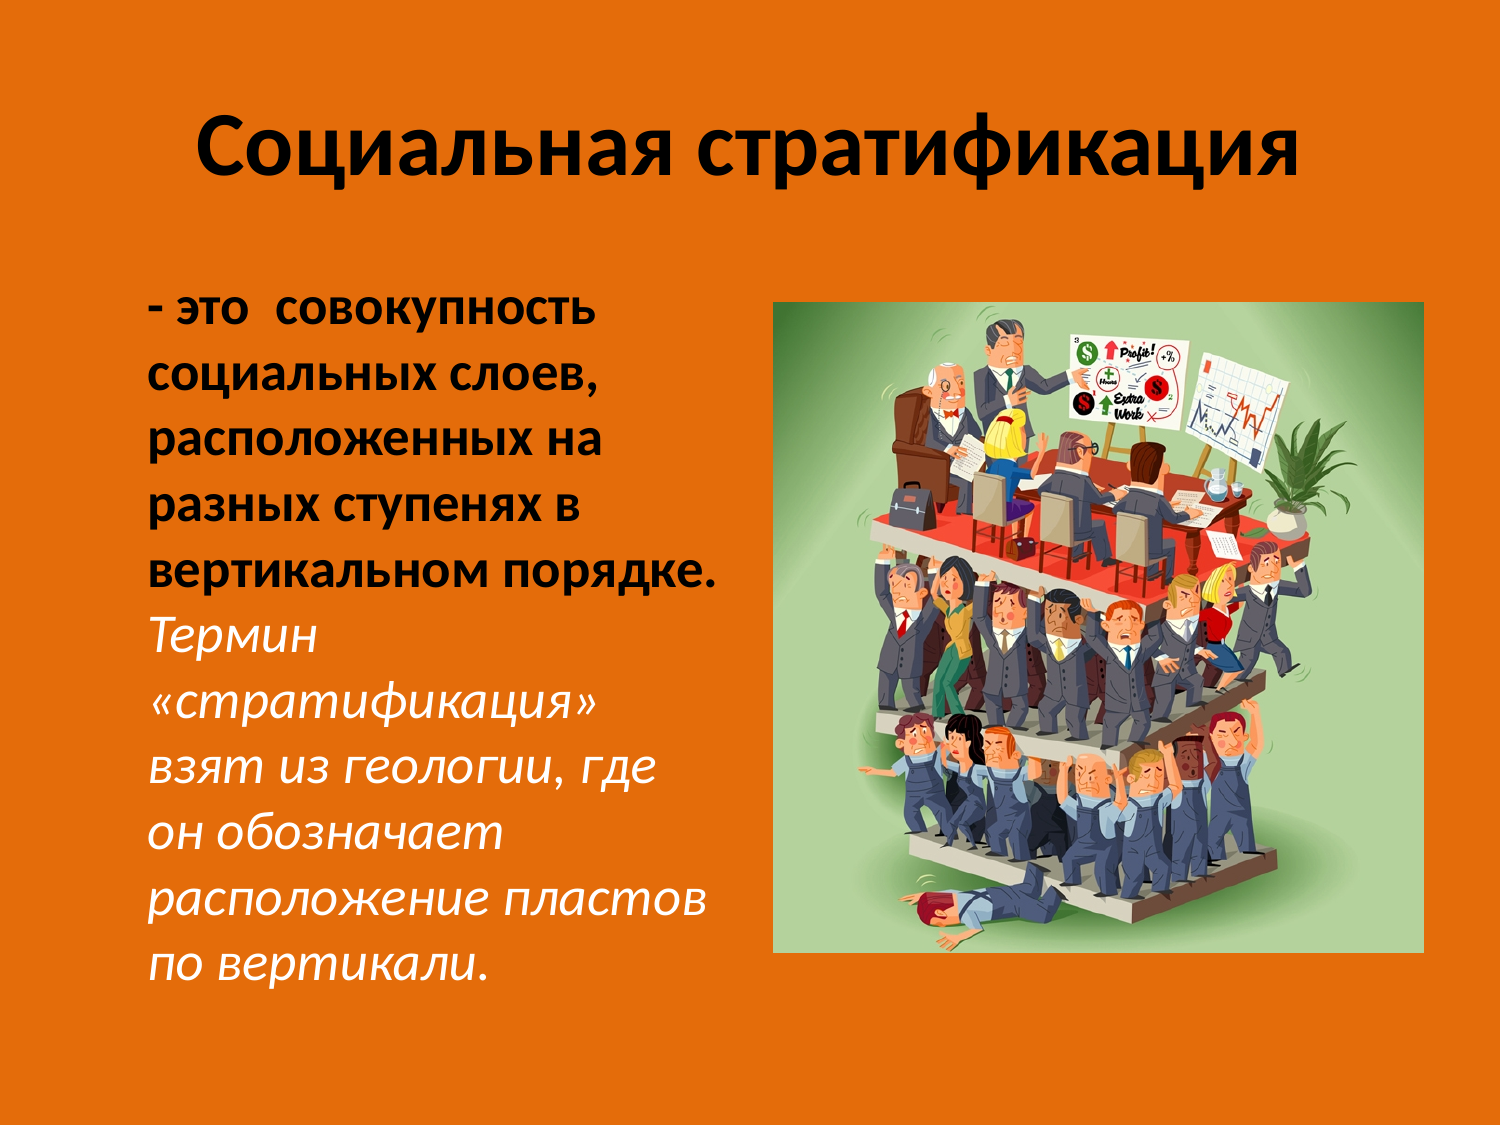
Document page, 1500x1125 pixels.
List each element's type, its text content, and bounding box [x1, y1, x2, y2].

picture [773, 302, 1424, 953]
list - это совокупность социальных слоев, расположенных на разных ступенях в вертикальном порядке. Термин «стратификация» взят из геологии, где он обозначает расположение пластов по вертикали. [75, 262, 738, 1035]
title Социальная стратификация [75, 45, 1425, 233]
